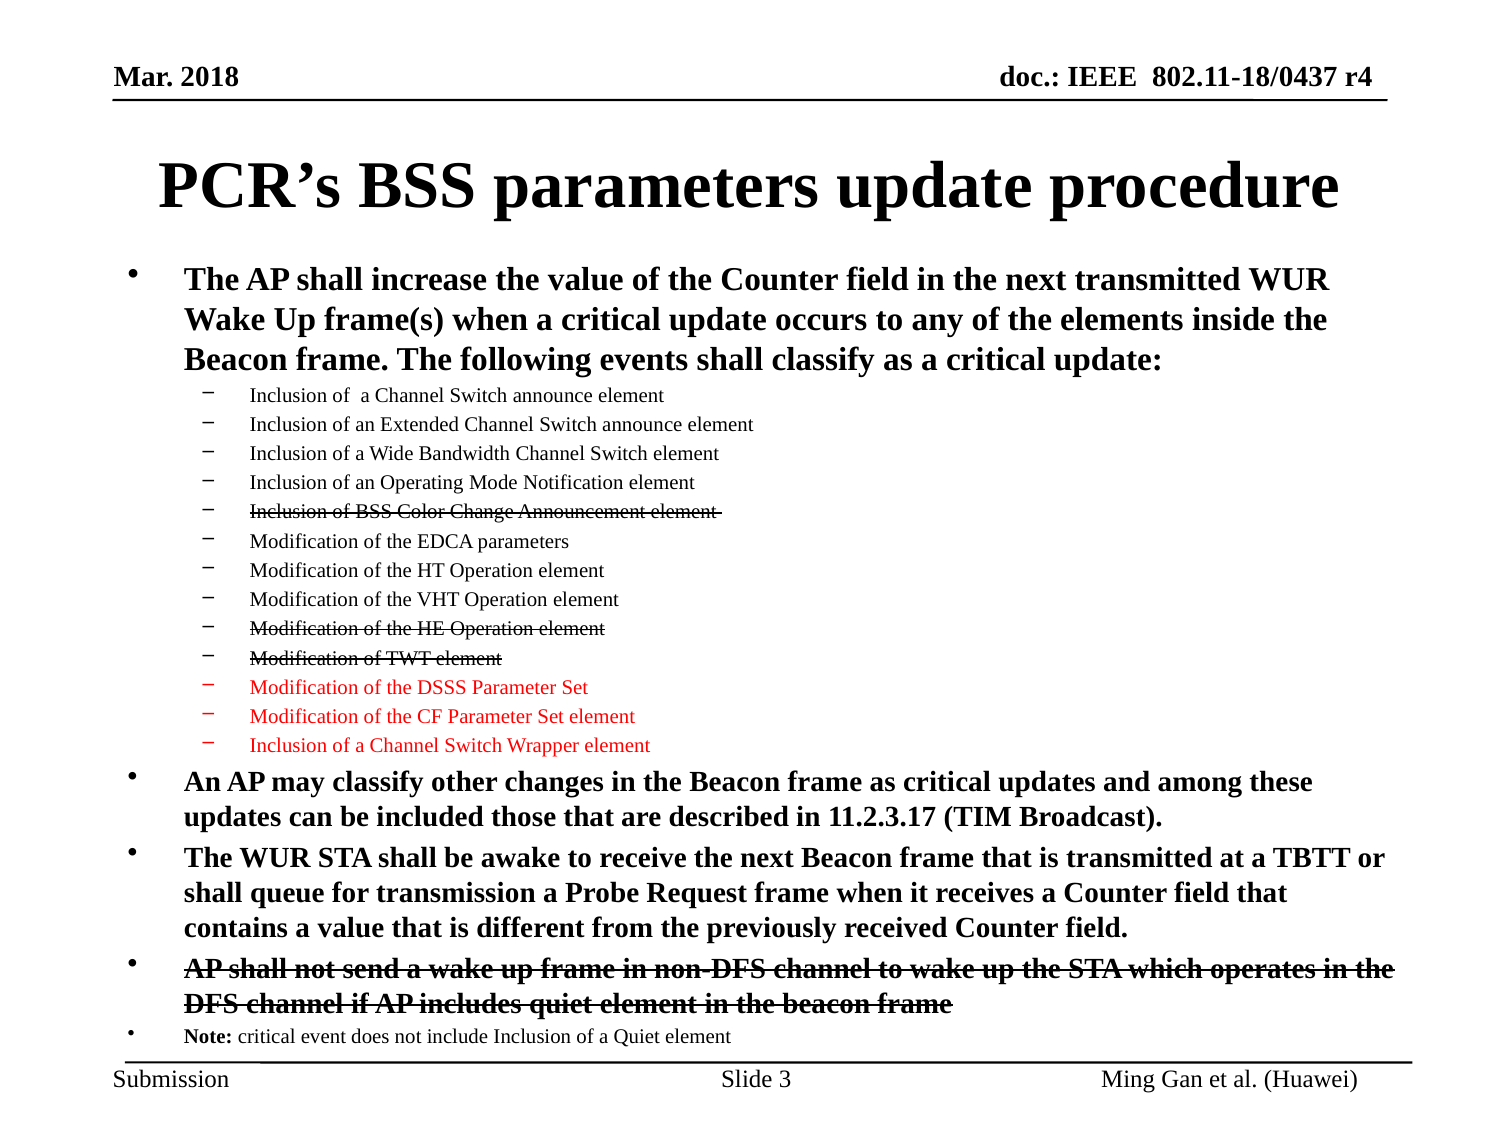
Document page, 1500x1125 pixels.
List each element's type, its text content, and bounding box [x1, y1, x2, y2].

list The AP shall increase the value of the Counter field in the next transmitted WUR Wake Up frame(s) when a critical update occurs to any of the elements inside the Beacon frame. The following events shall classify as a critical update: Inclusion of a Channel Switch announce element Inclusion of an Extended Channel Switch announce element Inclusion of a Wide Bandwidth Channel Switch element Inclusion of an Operating Mode Notification element Inclusion of BSS Color Change Announcement element Modification of the EDCA parameters Modification of the HT Operation element Modification of the VHT Operation element Modification of the HE Operation element Modification of TWT element Modification of the DSSS Parameter Set Modification of the CF Parameter Set element Inclusion of a Channel Switch Wrapper element An AP may classify other changes in the Beacon frame as critical updates and among these updates can be included those that are described in 11.2.3.17 (TIM Broadcast). The WUR STA shall be awake to receive the next Beacon frame that is transmitted at a TBTT or shall queue for transmission a Probe Request frame when it receives a Counter field that contains a value that is different from the previously received Counter field. AP shall not send a wake up frame in non-DFS channel to wake up the STA which operates in the DFS channel if AP includes quiet element in the beacon frame Note: critical event does not include Inclusion of a Quiet element [112, 249, 1413, 1011]
slide_number Slide 3 [712, 1061, 800, 1093]
title PCR’s BSS parameters update procedure [112, 112, 1388, 249]
